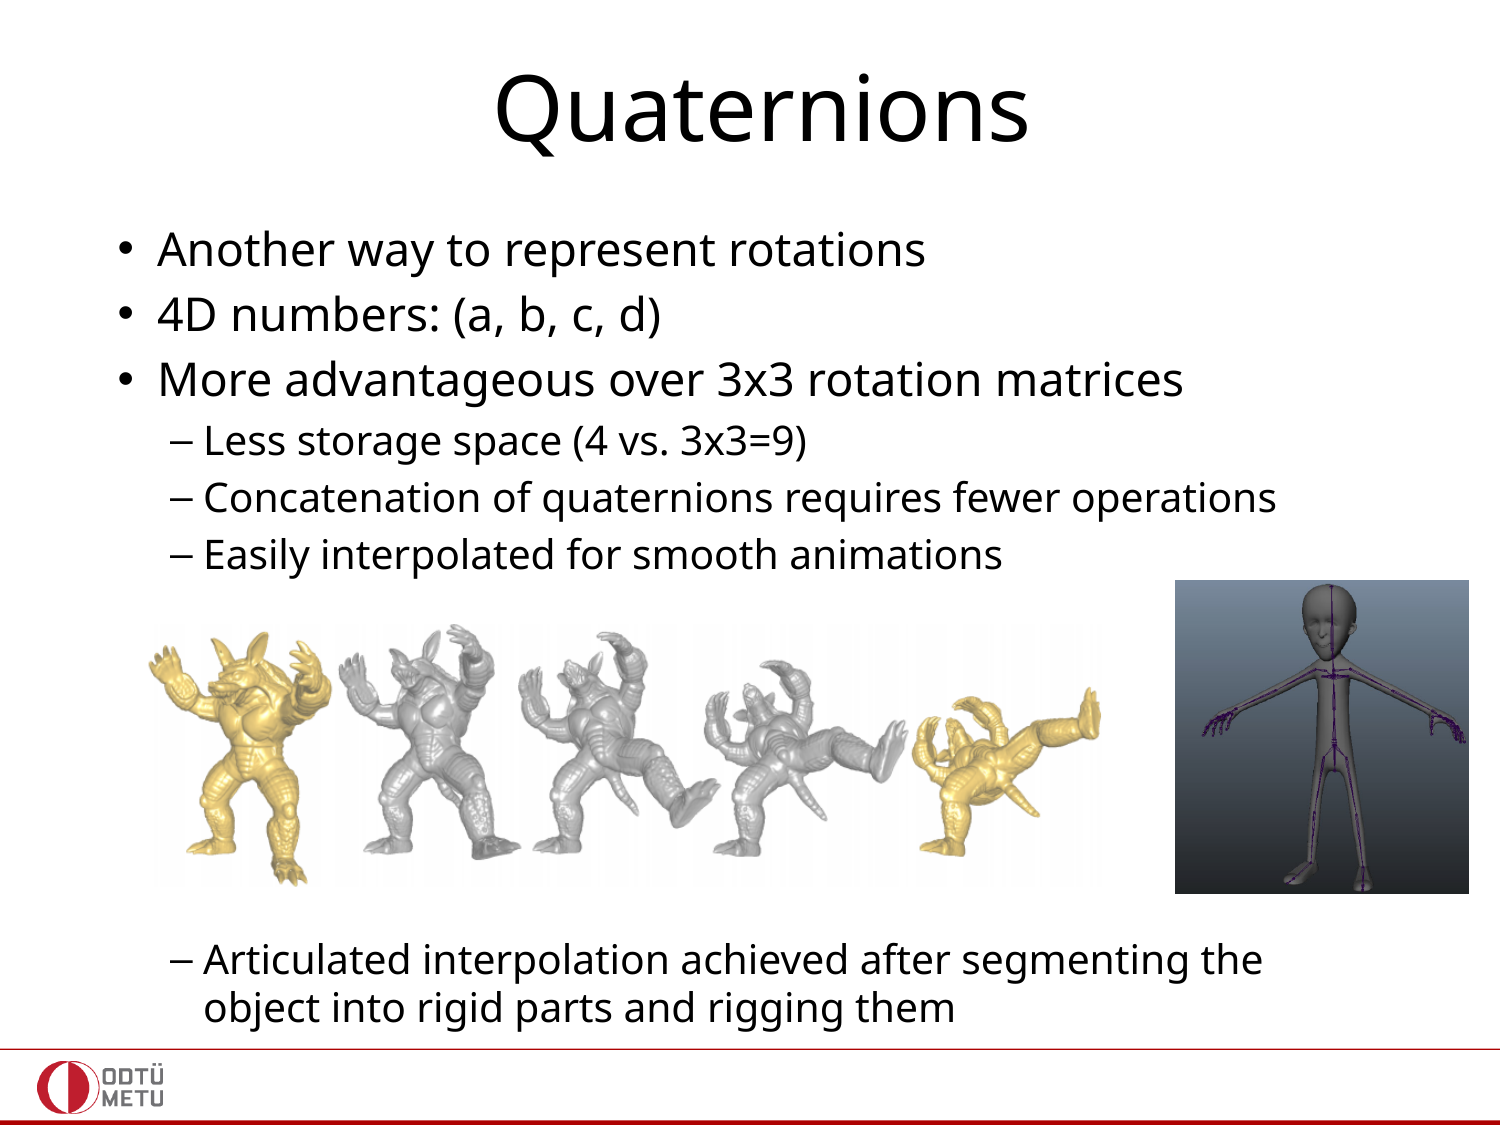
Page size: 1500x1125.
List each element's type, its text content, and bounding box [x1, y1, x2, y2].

picture [130, 612, 1112, 891]
picture [1174, 579, 1469, 894]
picture [37, 1061, 163, 1114]
title Quaternions [122, 10, 1404, 199]
list Another way to represent rotations 4D numbers: (a, b, c, d) More advantageous over 3x3 rotation matrices Less storage space (4 vs. 3x3=9) Concatenation of quaternions requires fewer operations Easily interpolated for smooth animations Articulated interpolation achieved after segmenting the object into rigid parts and rigging them [102, 211, 1384, 1050]
